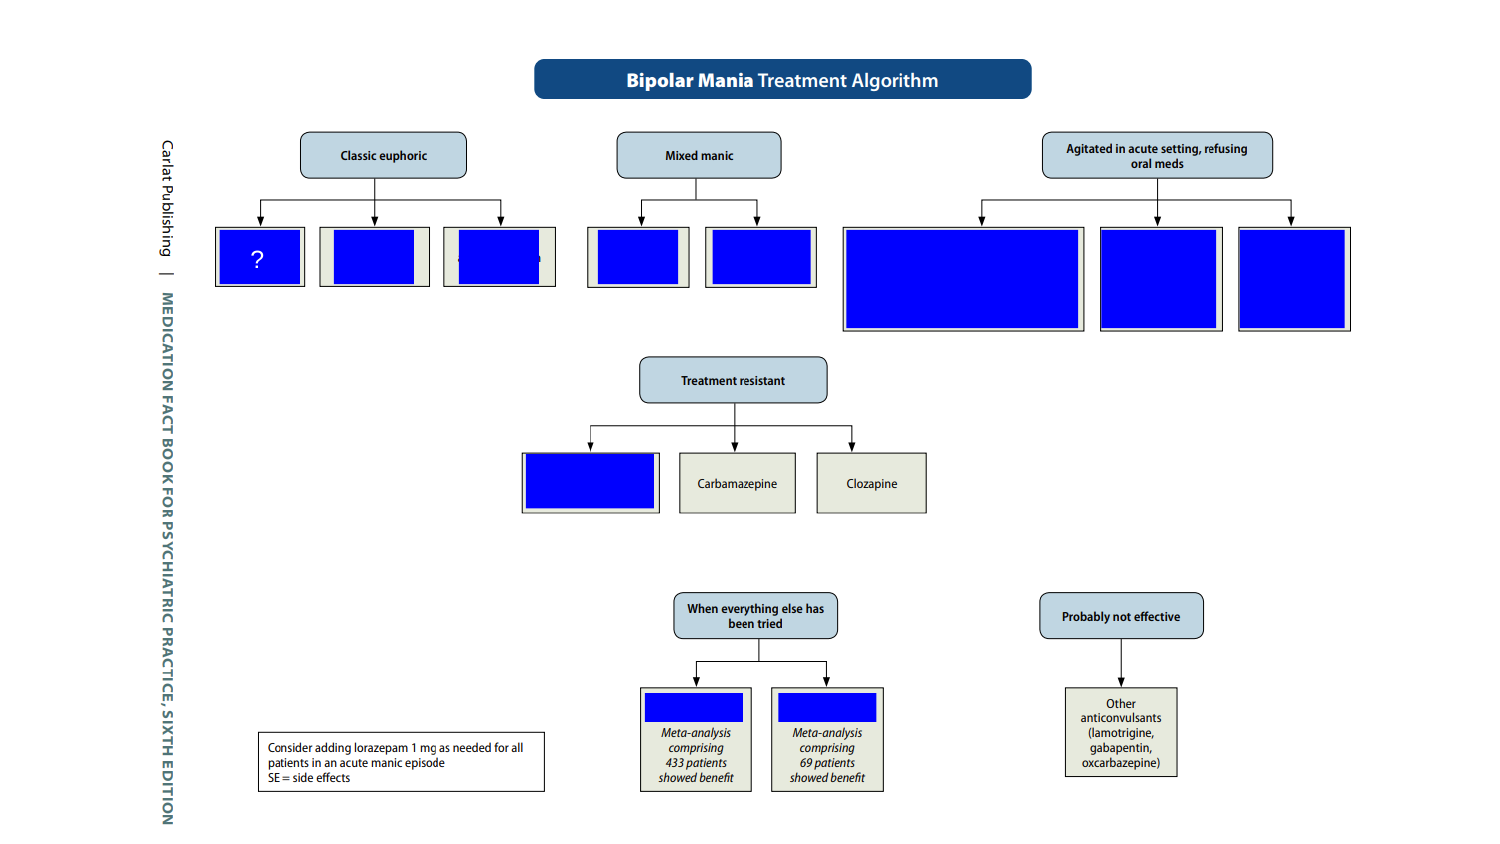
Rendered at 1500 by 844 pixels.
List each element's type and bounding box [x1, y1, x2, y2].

picture [126, 37, 1364, 832]
